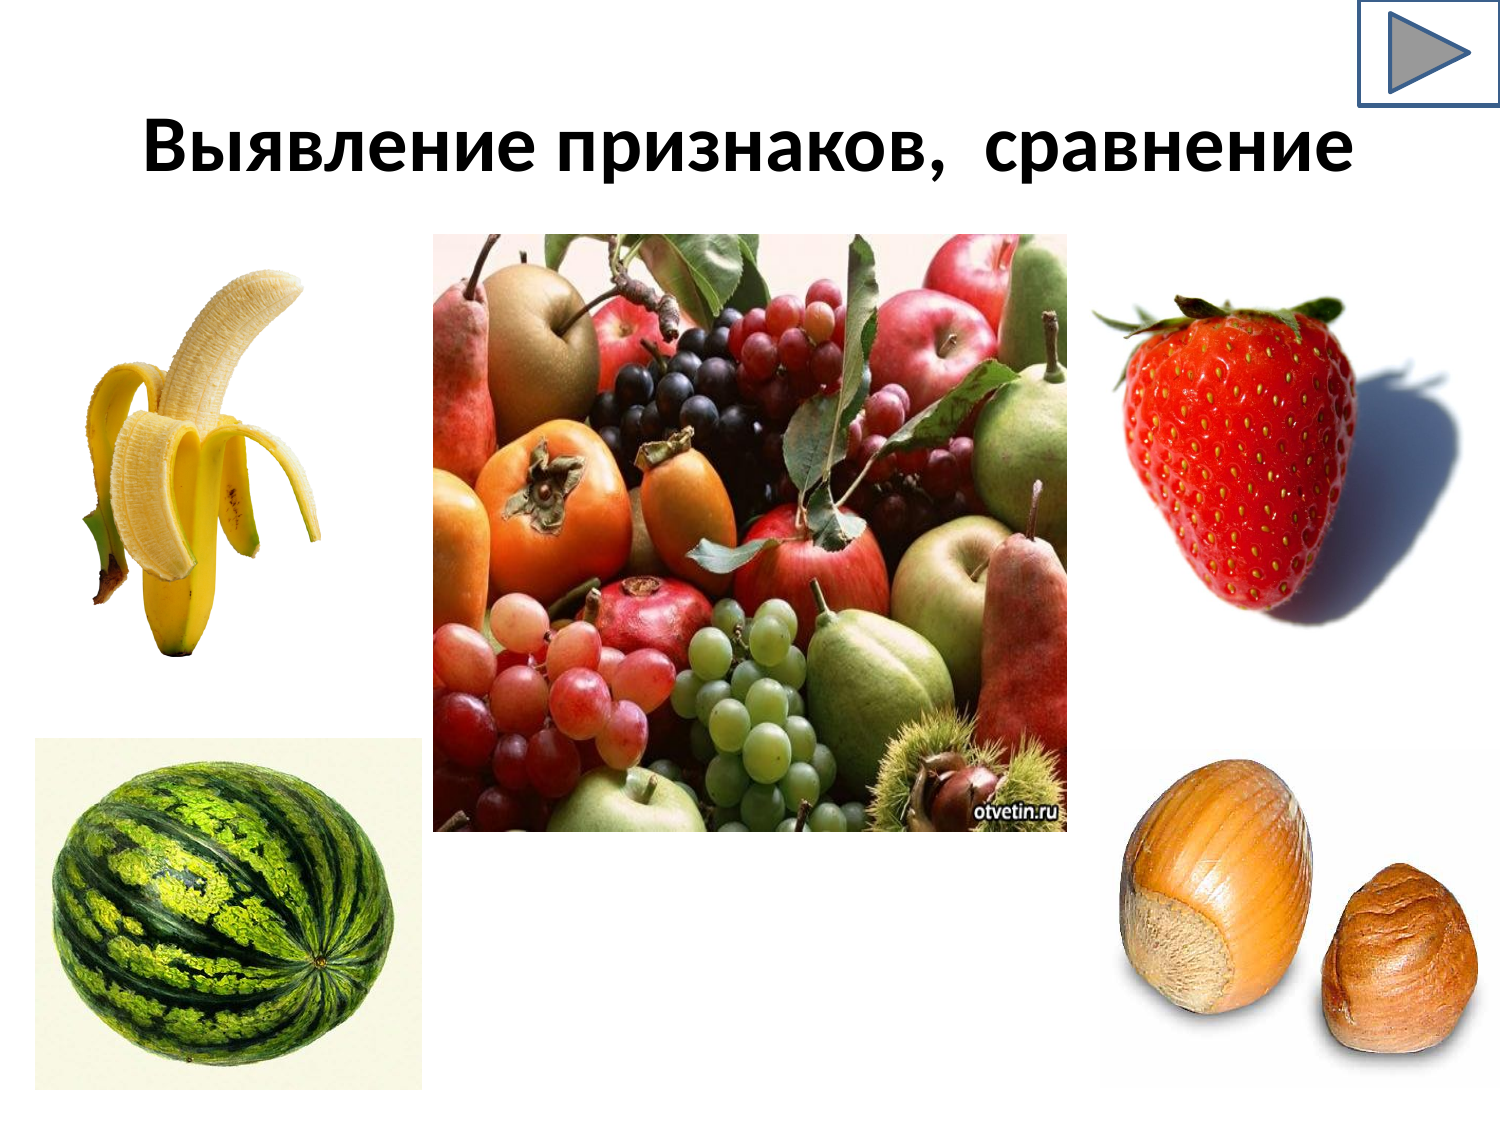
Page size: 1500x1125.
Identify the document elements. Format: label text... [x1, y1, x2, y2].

picture [81, 269, 321, 657]
title Выявление признаков, сравнение [75, 45, 1425, 233]
text_box [1357, 0, 1500, 108]
picture [1089, 292, 1466, 634]
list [433, 234, 1067, 833]
picture [34, 738, 422, 1091]
picture [1099, 749, 1500, 1088]
